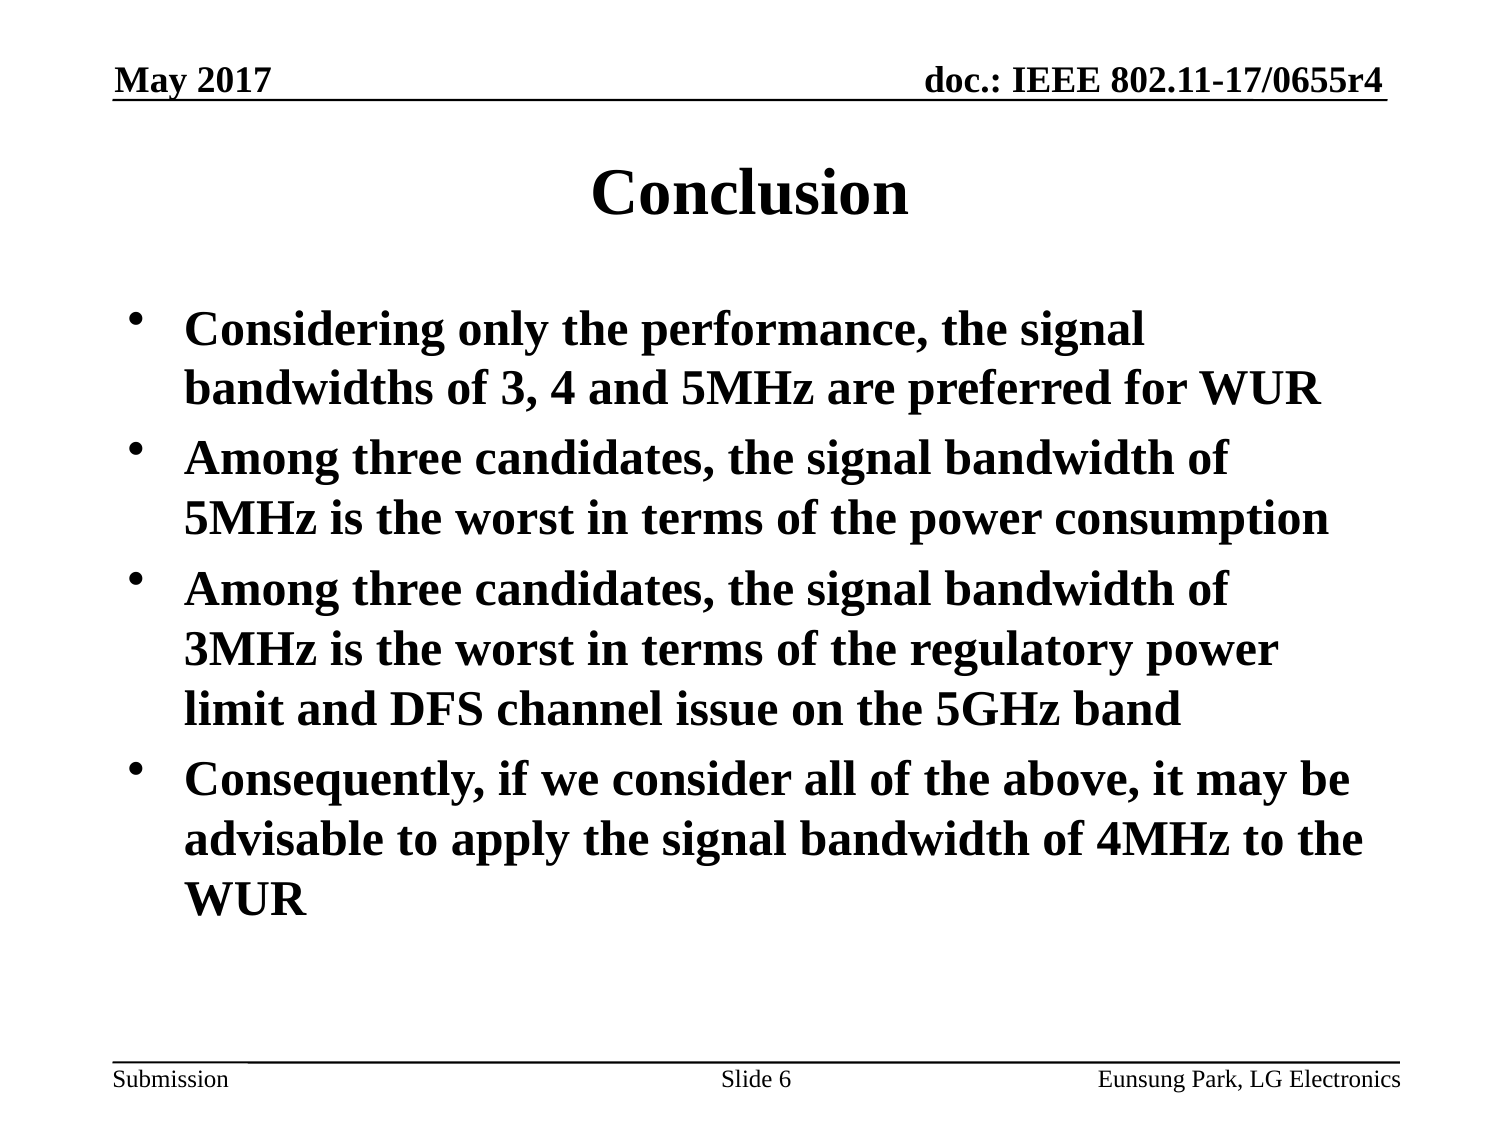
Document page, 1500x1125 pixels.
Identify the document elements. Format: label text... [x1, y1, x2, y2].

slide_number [114, 54, 274, 101]
list Considering only the performance, the signal bandwidths of 3, 4 and 5MHz are preferred for WUR Among three candidates, the signal bandwidth of 5MHz is the worst in terms of the power consumption Among three candidates, the signal bandwidth of 3MHz is the worst in terms of the regulatory power limit and DFS channel issue on the 5GHz band Consequently, if we consider all of the above, it may be advisable to apply the signal bandwidth of 4MHz to the WUR [112, 287, 1388, 1000]
footer Eunsung Park, LG Electronics [1038, 1061, 1402, 1093]
slide_number Slide 6 [712, 1061, 800, 1093]
title Conclusion [112, 112, 1388, 263]
